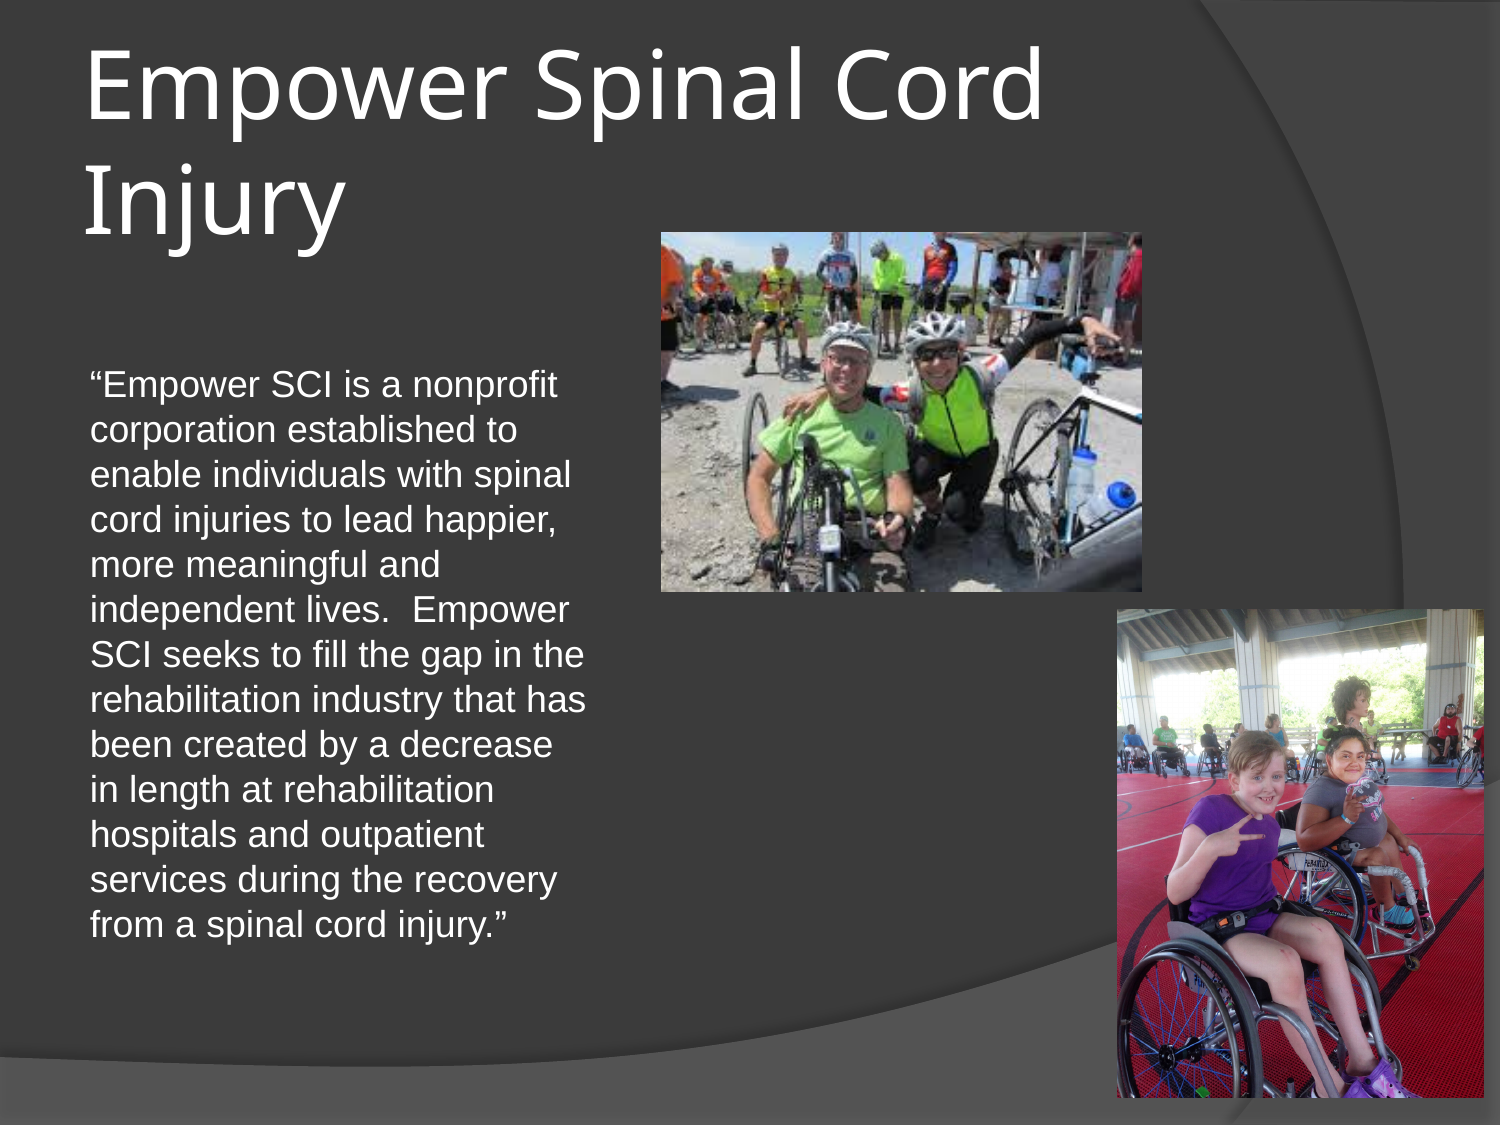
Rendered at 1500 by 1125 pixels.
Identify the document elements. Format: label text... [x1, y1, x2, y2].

picture [661, 232, 1142, 592]
text_box “Empower SCI is a nonprofit corporation established to enable individuals with spinal cord injuries to lead happier, more meaningful and independent lives. Empower SCI seeks to fill the gap in the rehabilitation industry that has been created by a decrease in length at rehabilitation hospitals and outpatient services during the recovery from a spinal cord injury.” [74, 352, 602, 953]
title Empower Spinal Cord Injury [75, 45, 1301, 233]
picture [1117, 609, 1484, 1099]
